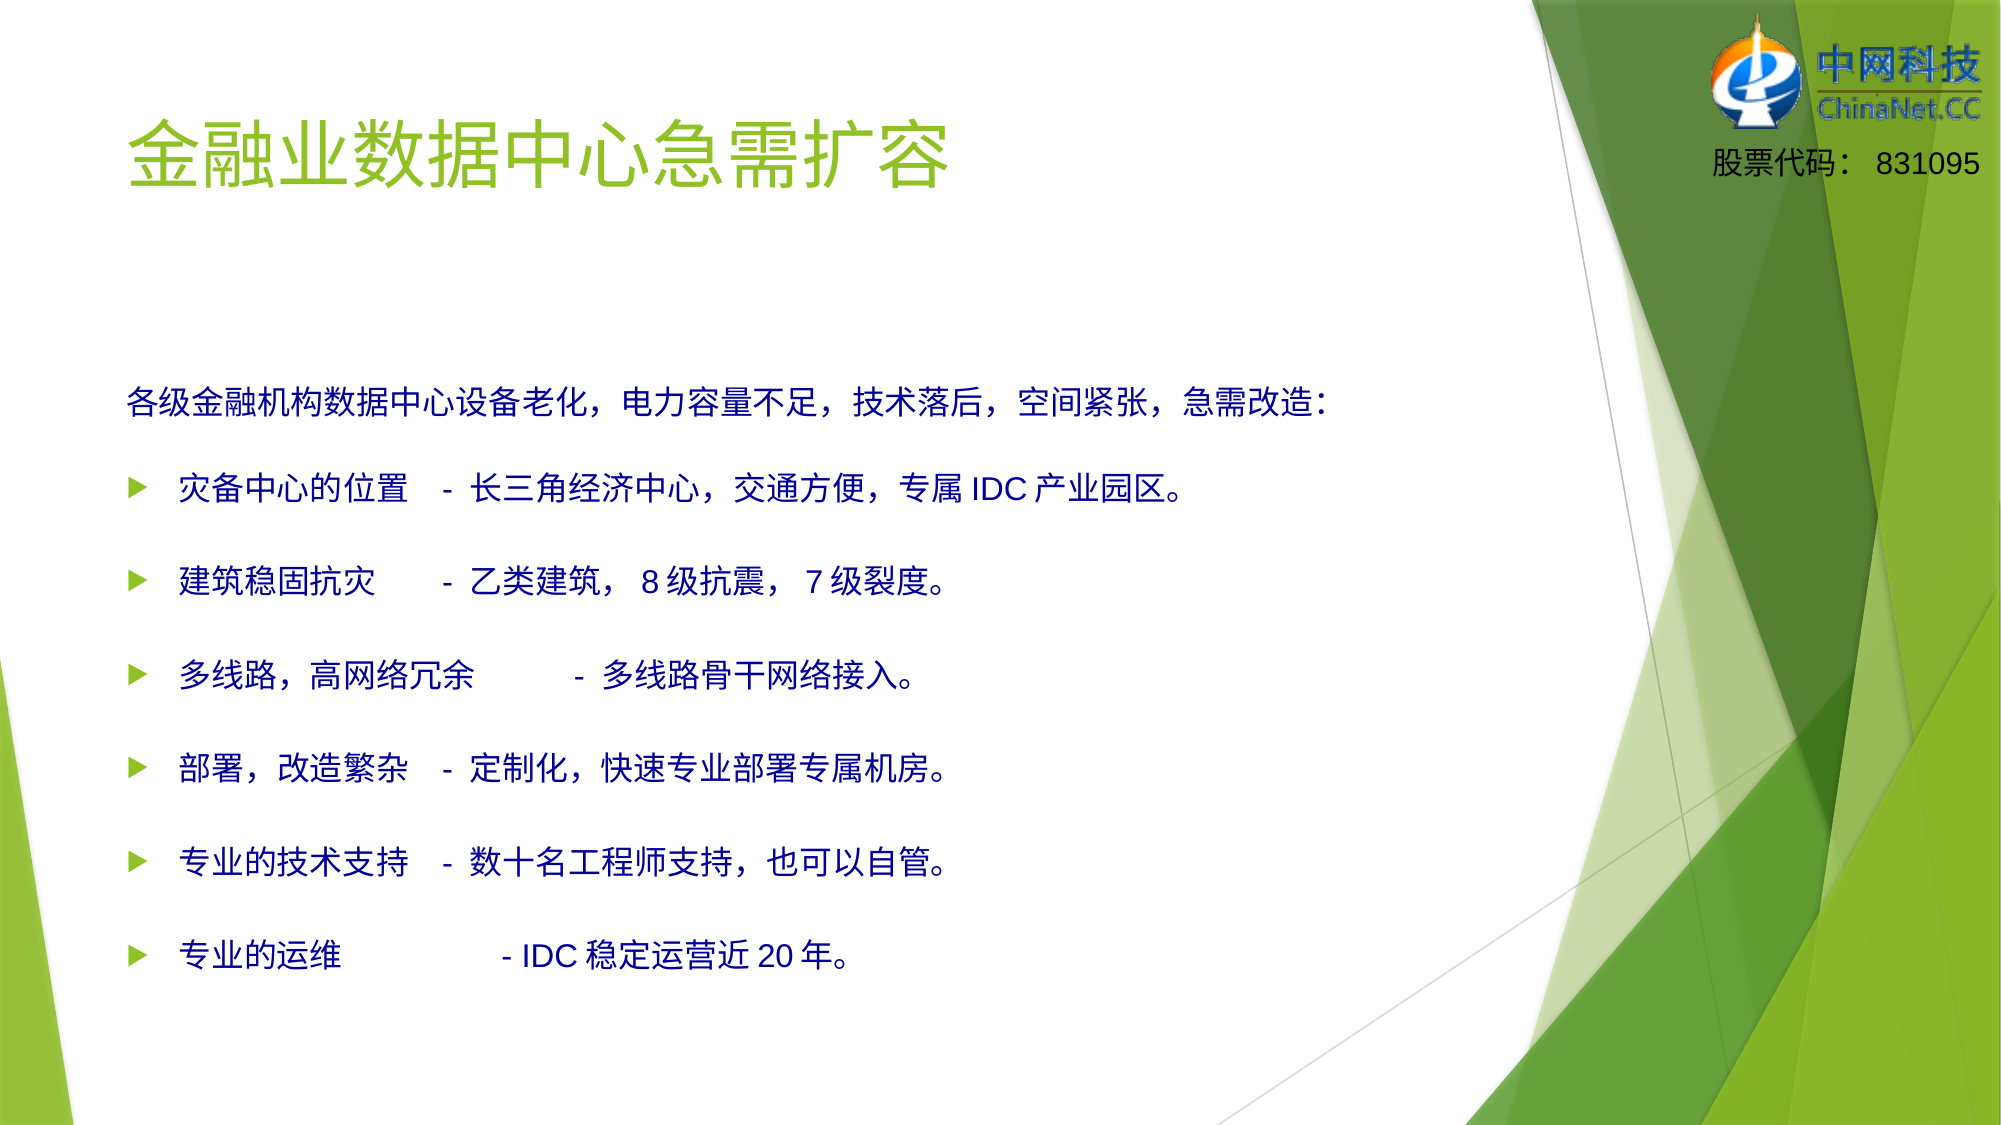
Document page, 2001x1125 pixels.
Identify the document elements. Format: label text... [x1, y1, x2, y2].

picture [1711, 13, 1982, 129]
title 金融业数据中心急需扩容 [111, 99, 1522, 211]
list 各级金融机构数据中心设备老化，电力容量不足，技术落后，空间紧张，急需改造： 灾备中心的位置 - 长三角经济中心，交通方便，专属IDC产业园区。 建筑稳固抗灾 - 乙类建筑，8级抗震，7级裂度。 多线路，高网络冗余 - 多线路骨干网络接入。 部署，改造繁杂 - 定制化，快速专业部署专属机房。 专业的技术支持 - 数十名工程师支持，也可以自管。 专业的运维 - IDC稳定运营近20年。 [111, 354, 1522, 992]
text_box [111, 278, 1575, 988]
text_box [1575, 805, 1713, 988]
